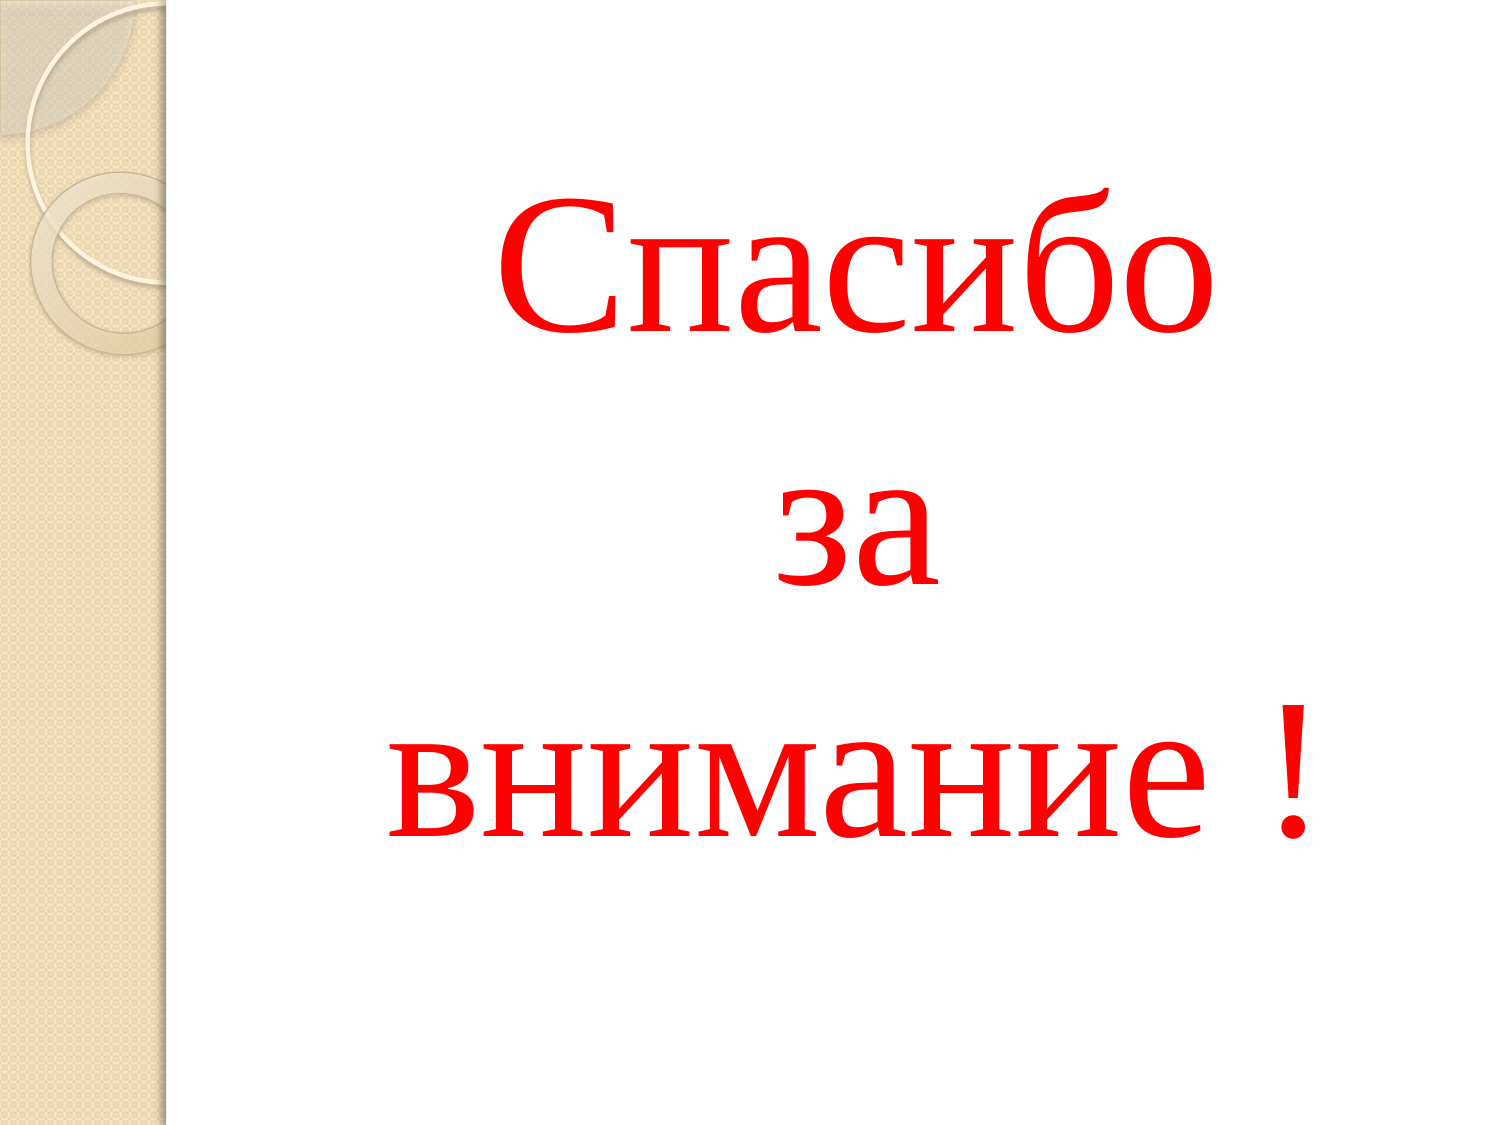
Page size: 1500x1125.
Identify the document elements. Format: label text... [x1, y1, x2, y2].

list Спасибо за внимание ! [235, 46, 1466, 1025]
